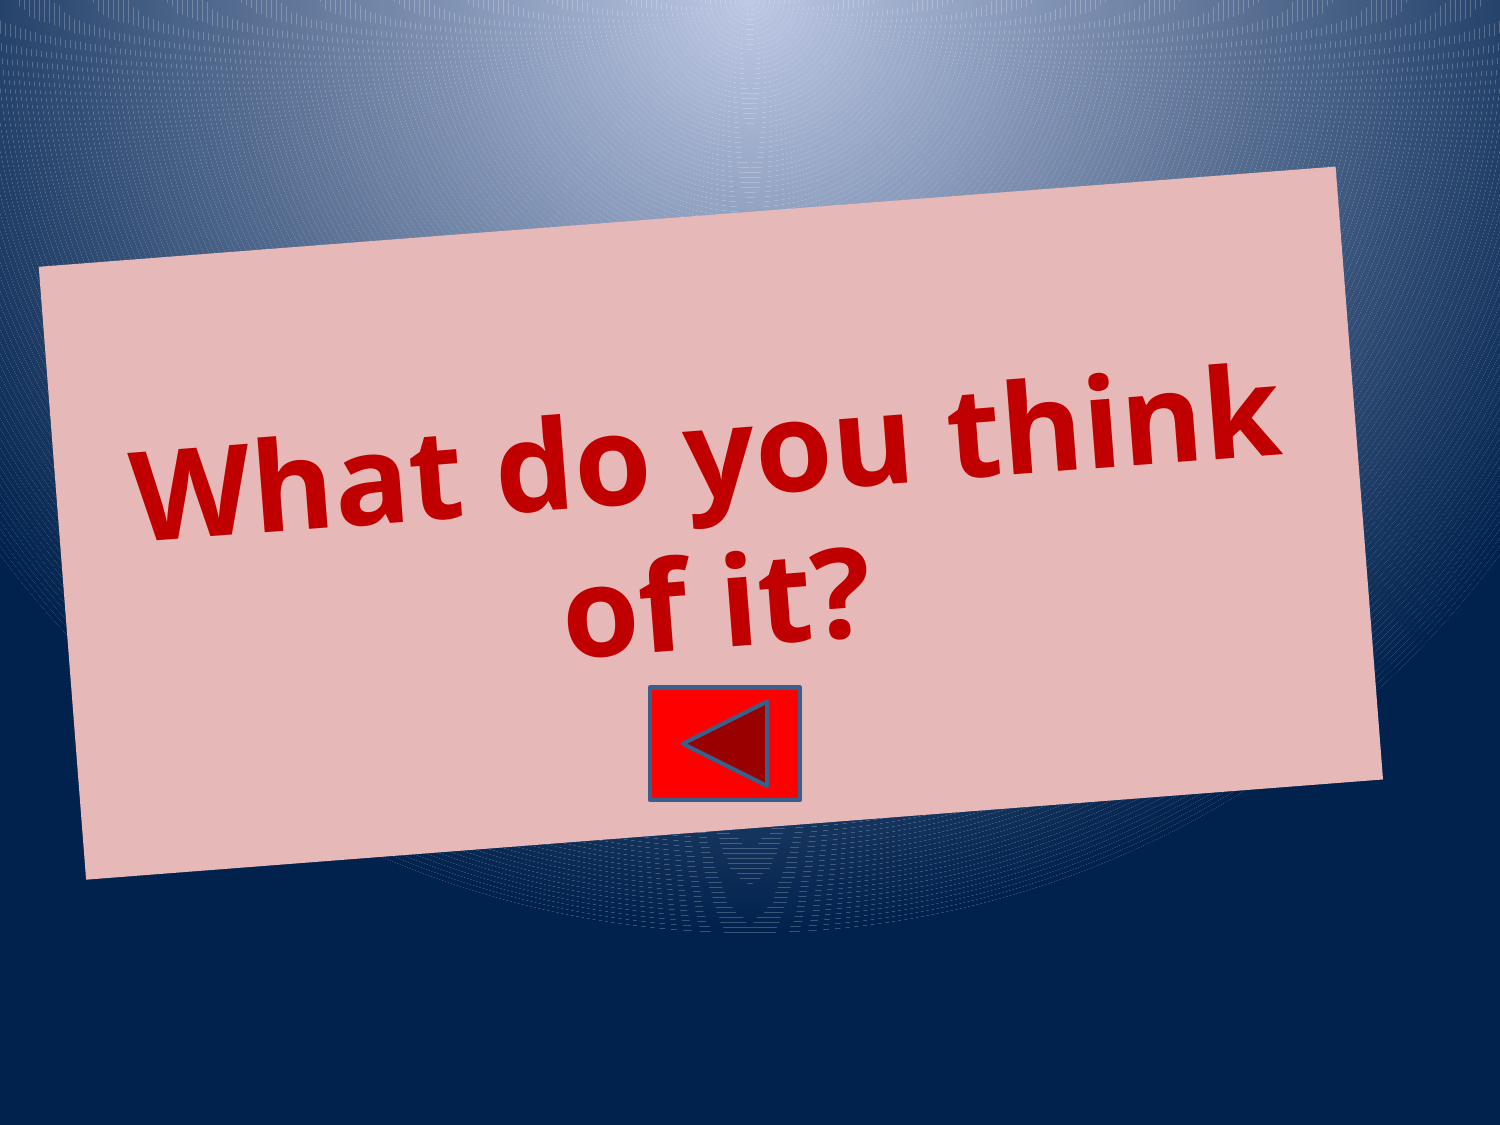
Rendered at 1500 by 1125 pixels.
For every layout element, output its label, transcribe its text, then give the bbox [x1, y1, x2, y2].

text_box What do you think of it? [38, 166, 1384, 880]
text_box [648, 685, 802, 802]
